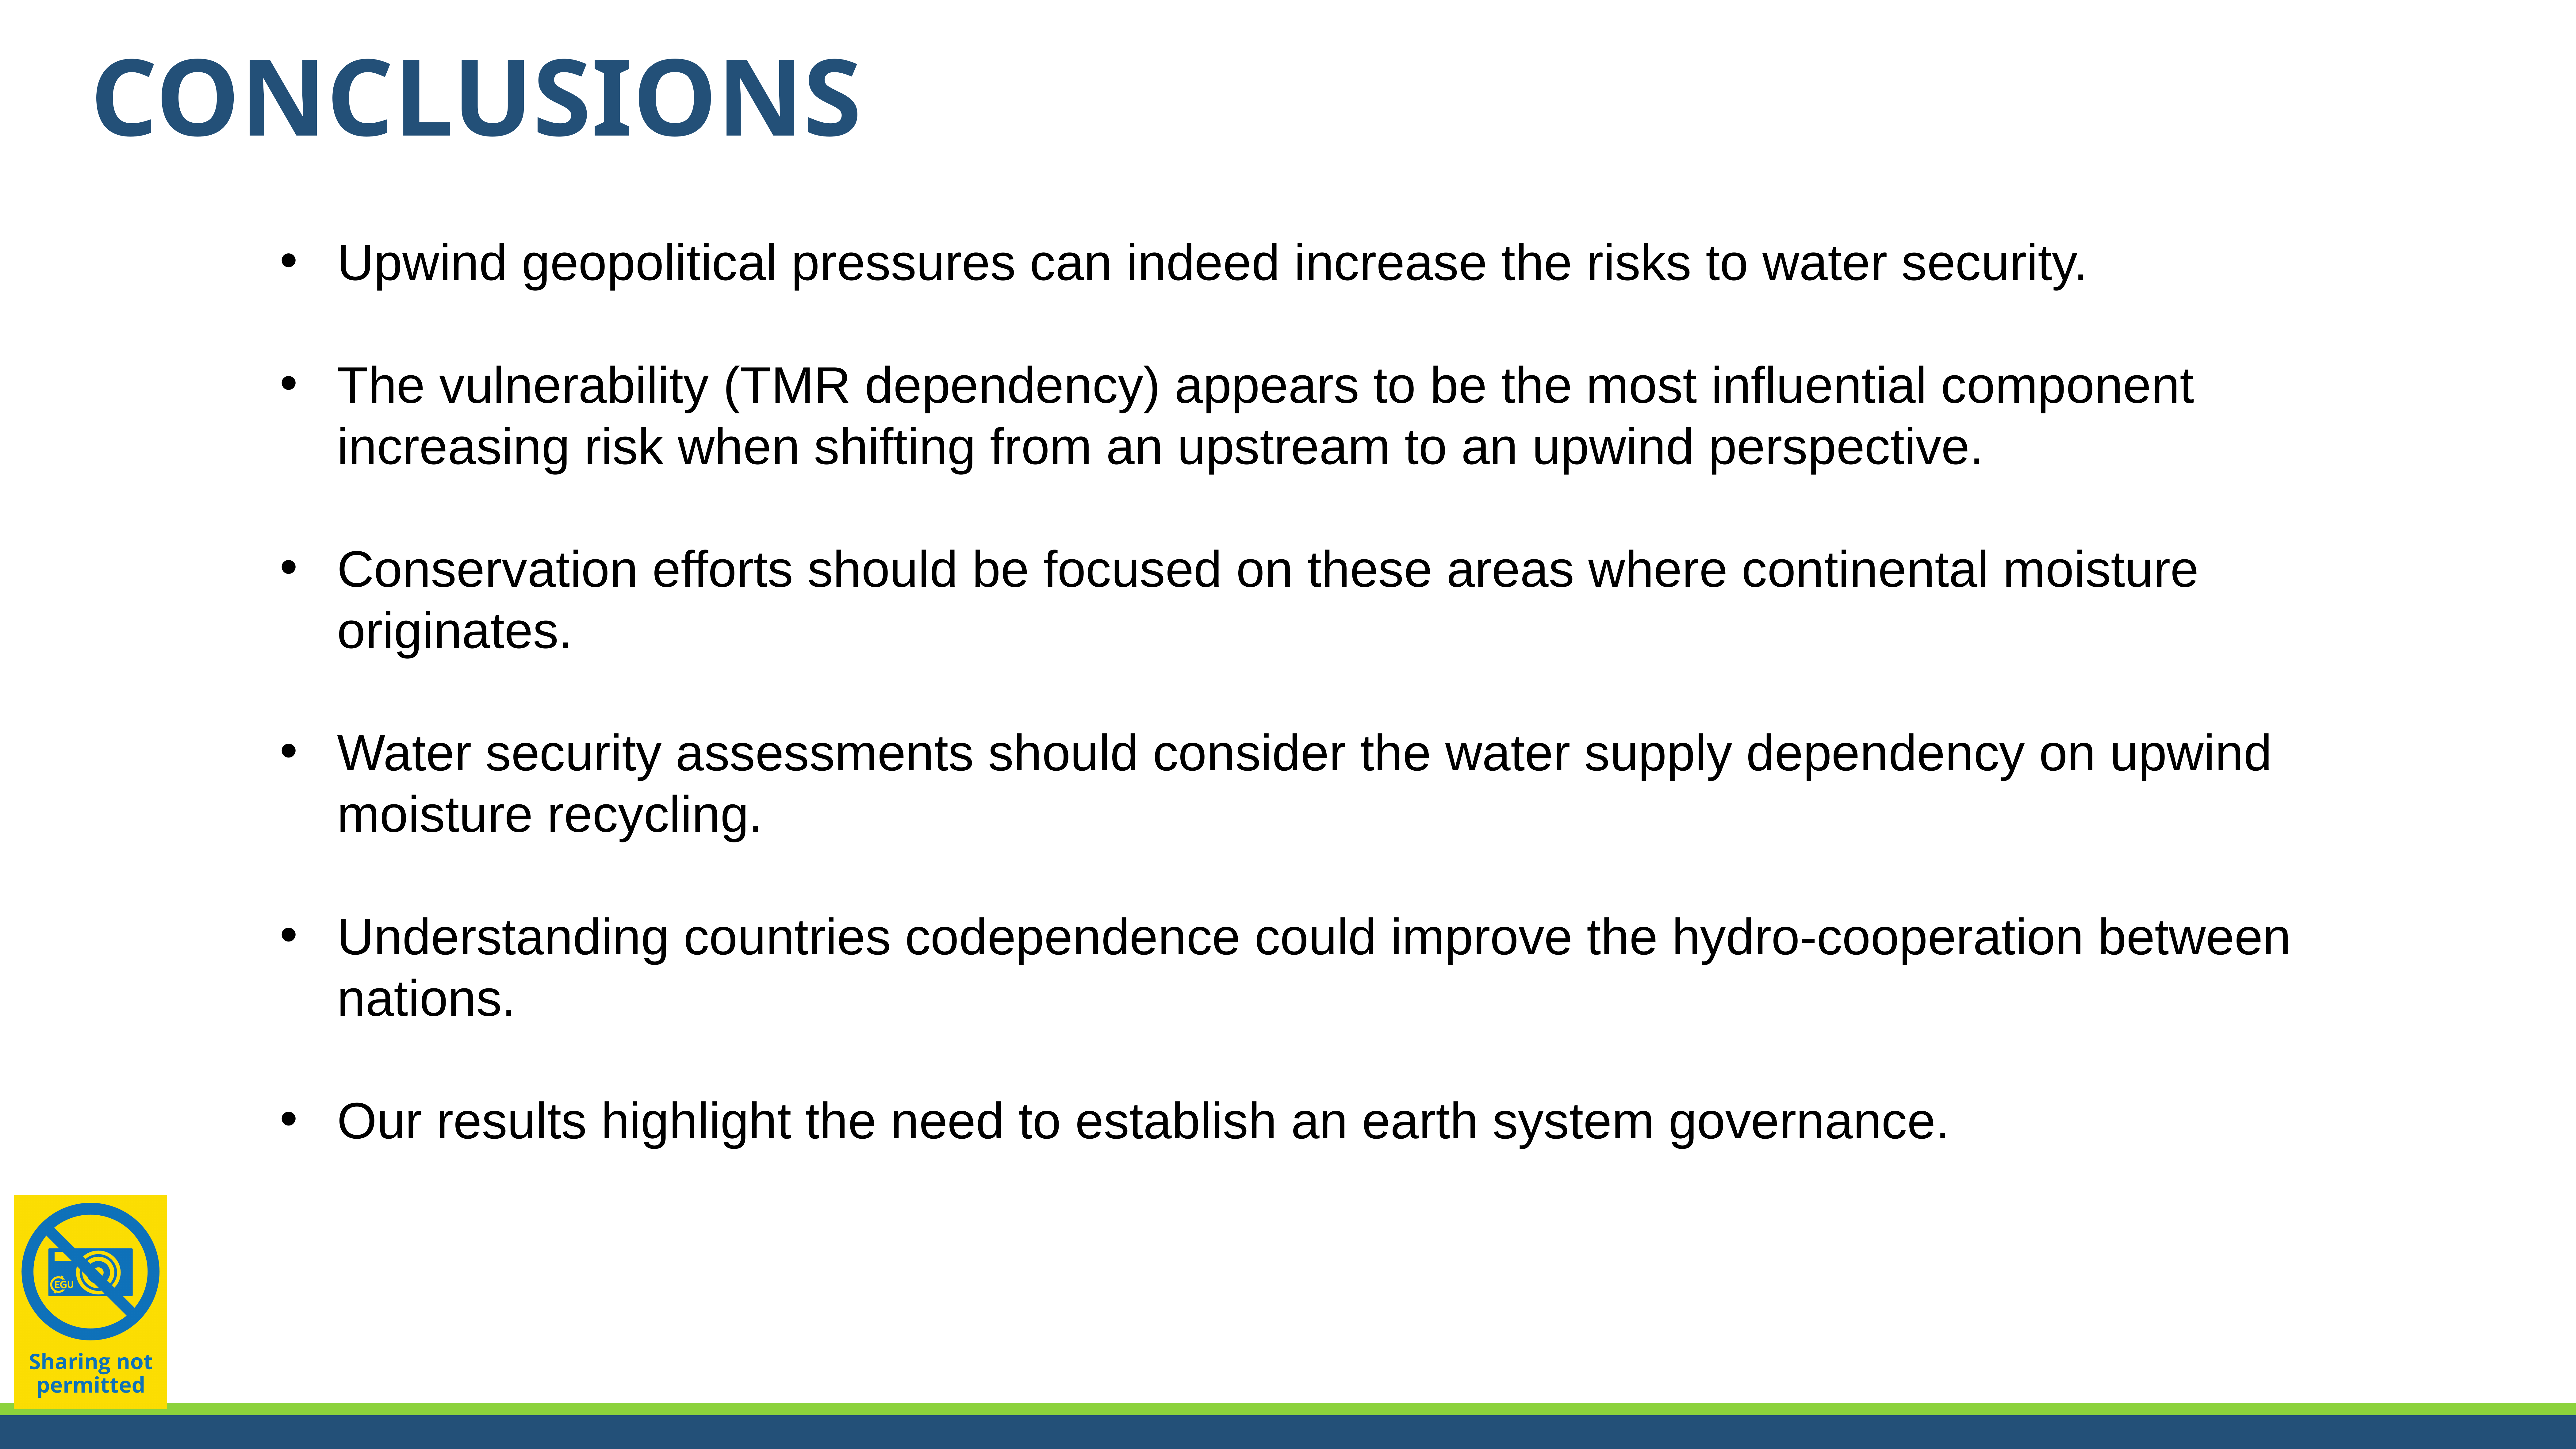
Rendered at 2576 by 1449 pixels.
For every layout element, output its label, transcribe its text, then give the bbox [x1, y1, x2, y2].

text_box Upwind geopolitical pressures can indeed increase the risks to water security. The vulnerability (TMR dependency) appears to be the most influential component increasing risk when shifting from an upstream to an upwind perspective. Conservation efforts should be focused on these areas where continental moisture originates. Water security assessments should consider the water supply dependency on upwind moisture recycling. Understanding countries codependence could improve the hydro-cooperation between nations. Our results highlight the need to establish an earth system governance. [275, 227, 2376, 1151]
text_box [0, 1409, 2576, 1449]
picture [14, 1195, 167, 1409]
text_box CONCLUSIONS [90, 29, 1830, 180]
